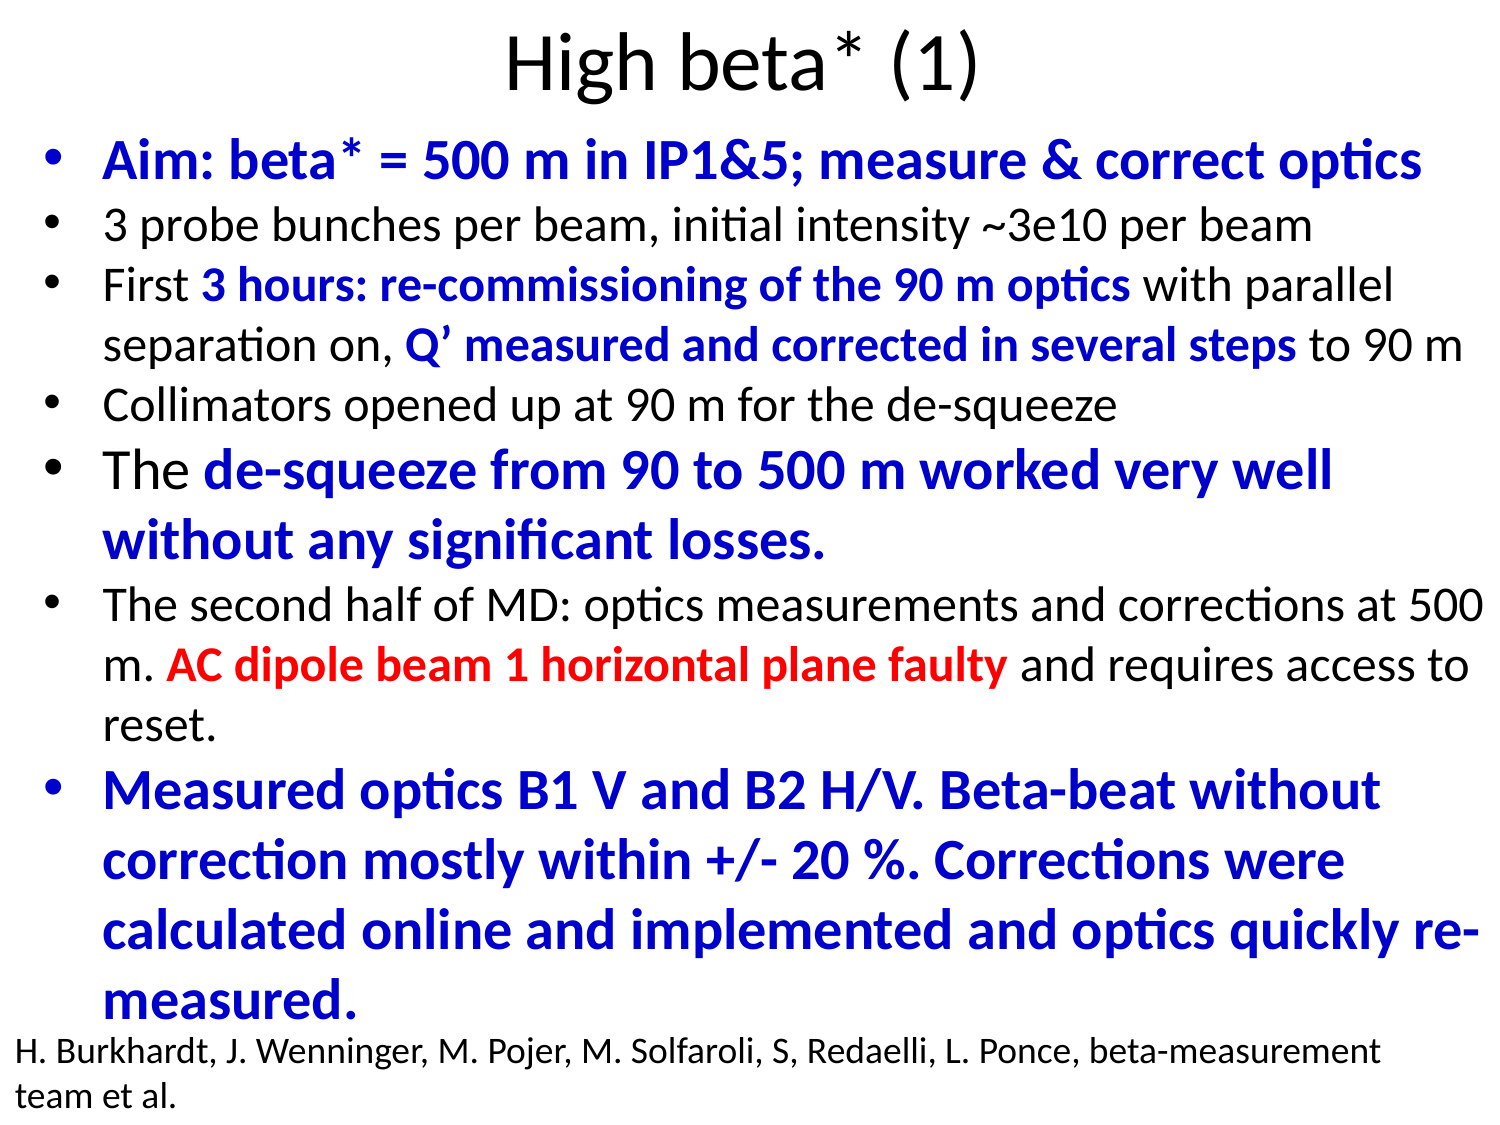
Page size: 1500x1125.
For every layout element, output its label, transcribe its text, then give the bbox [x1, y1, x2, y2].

text_box Aim: beta* = 500 m in IP1&5; measure & correct optics 3 probe bunches per beam, initial intensity ~3e10 per beam First 3 hours: re-commissioning of the 90 m optics with parallel separation on, Q’ measured and corrected in several steps to 90 m Collimators opened up at 90 m for the de-squeeze The de-squeeze from 90 to 500 m worked very well without any significant losses. The second half of MD: optics measurements and corrections at 500 m. AC dipole beam 1 horizontal plane faulty and requires access to reset. Measured optics B1 V and B2 H/V. Beta-beat without correction mostly within +/- 20 %. Corrections were calculated online and implemented and optics quickly re-measured. [0, 113, 1500, 1039]
text_box H. Burkhardt, J. Wenninger, M. Pojer, M. Solfaroli, S, Redaelli, L. Ponce, beta-measurement team et al. [0, 1018, 1459, 1124]
text_box High beta* (1) [0, 0, 1500, 113]
